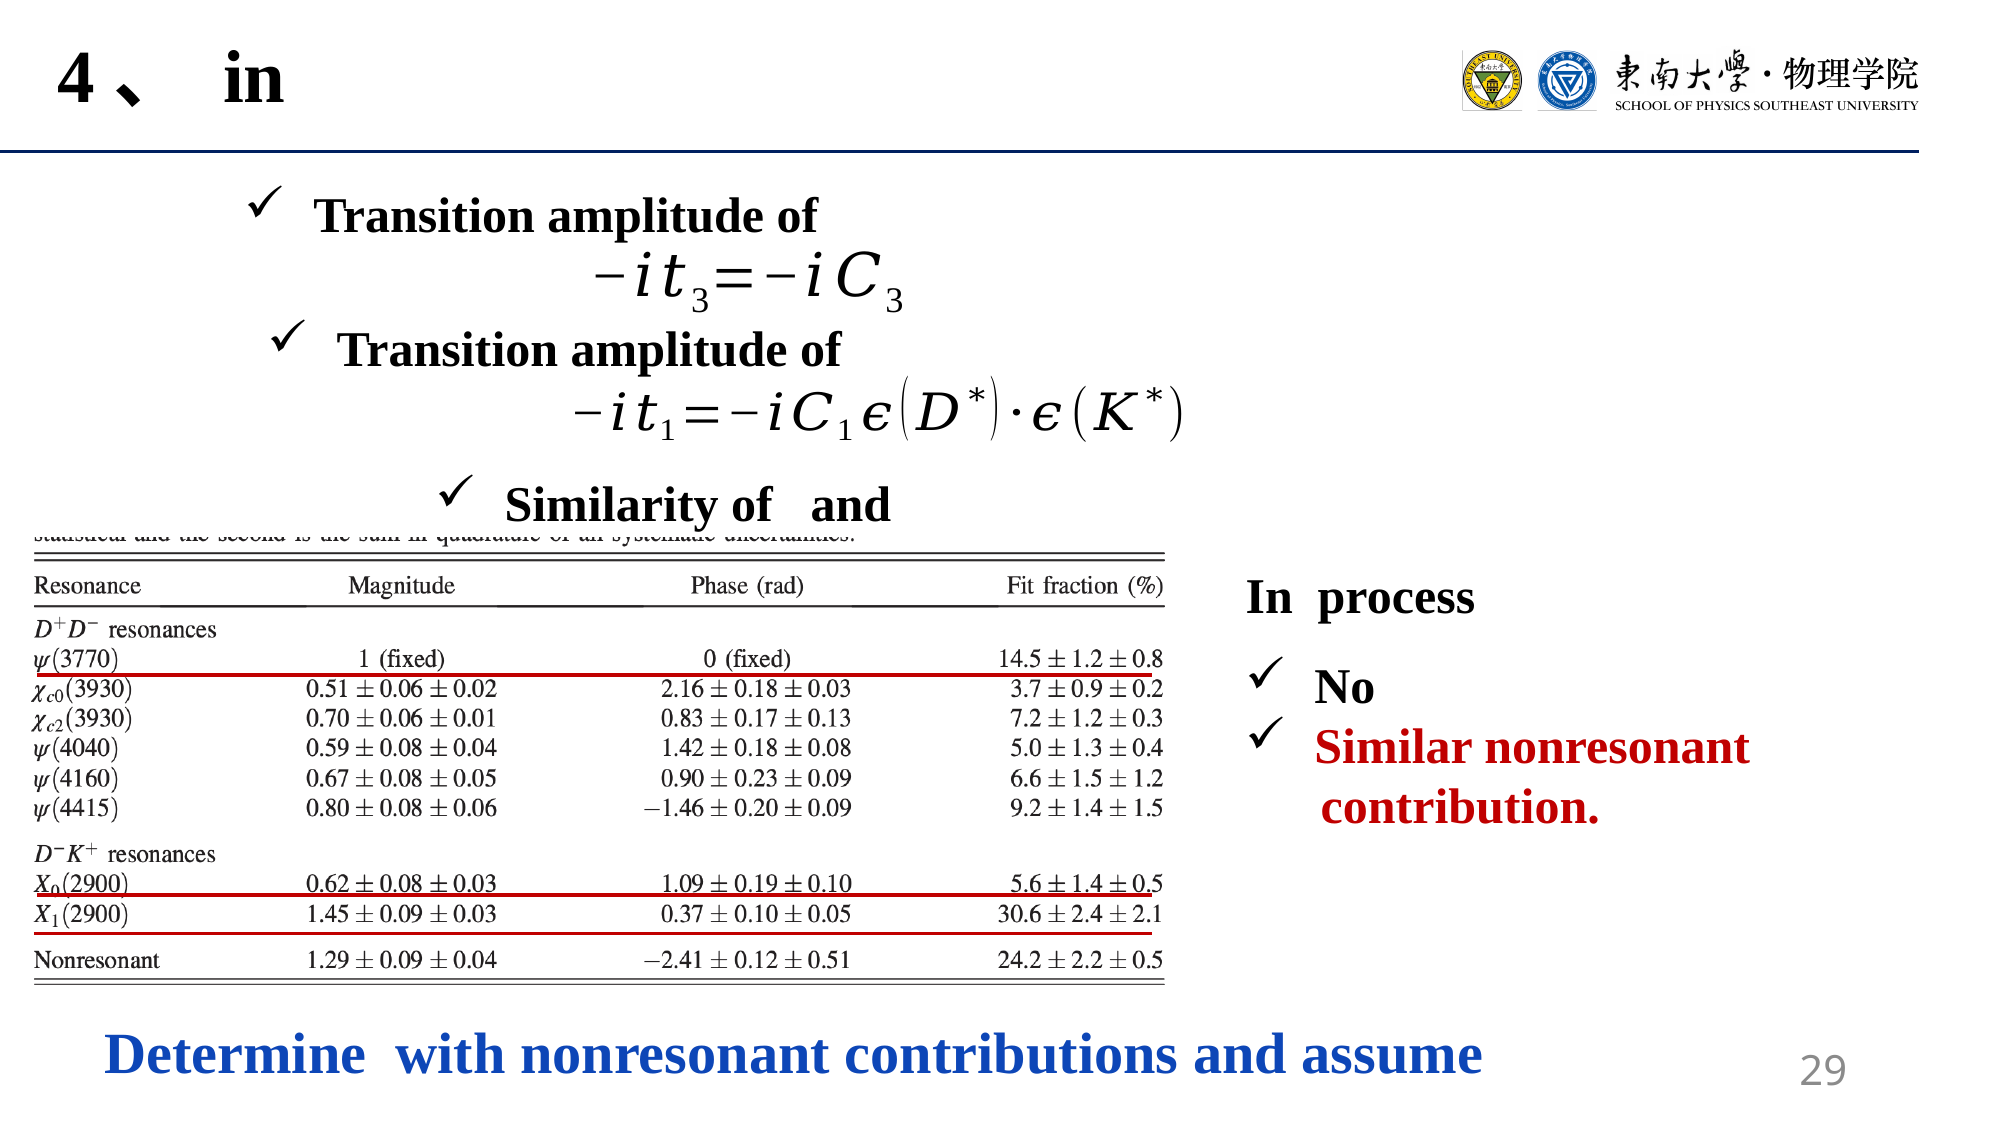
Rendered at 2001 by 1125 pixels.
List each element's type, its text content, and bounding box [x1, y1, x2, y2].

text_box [17, 537, 1190, 1008]
picture [1462, 46, 1920, 115]
slide_number 29 [1412, 1042, 1863, 1103]
